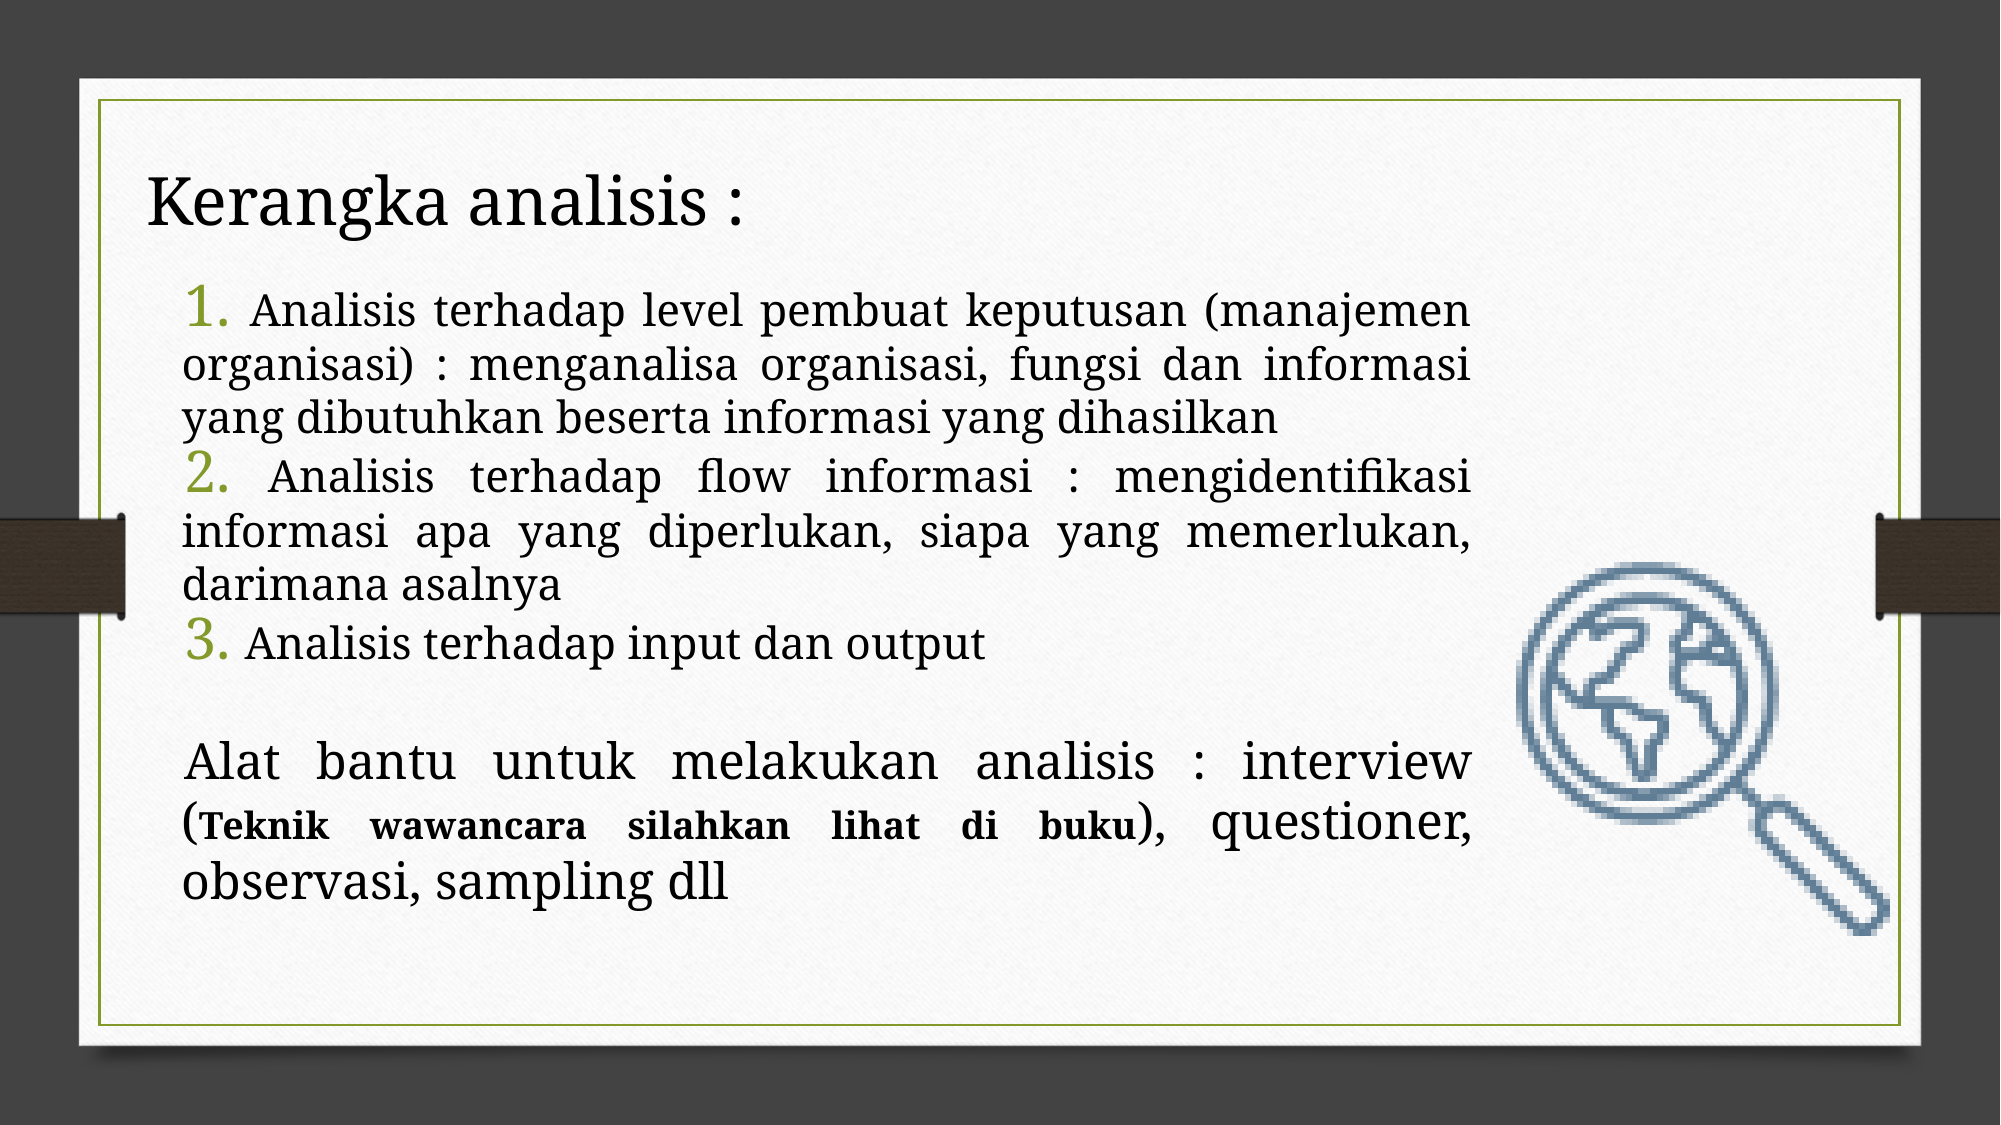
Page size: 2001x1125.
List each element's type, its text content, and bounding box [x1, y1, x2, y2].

title Kerangka analisis : [146, 138, 1701, 240]
picture [0, 0, 2001, 1125]
subtitle Analisis terhadap level pembuat keputusan (manajemen organisasi) : menganalisa organisasi, fungsi dan informasi yang dibutuhkan beserta informasi yang dihasilkan Analisis terhadap flow informasi : mengidentifikasi informasi apa yang diperlukan, siapa yang memerlukan, darimana asalnya Analisis terhadap input dan output Alat bantu untuk melakukan analisis : interview (Teknik wawancara silahkan lihat di buku), questioner, observasi, sampling dll [160, 276, 1474, 894]
